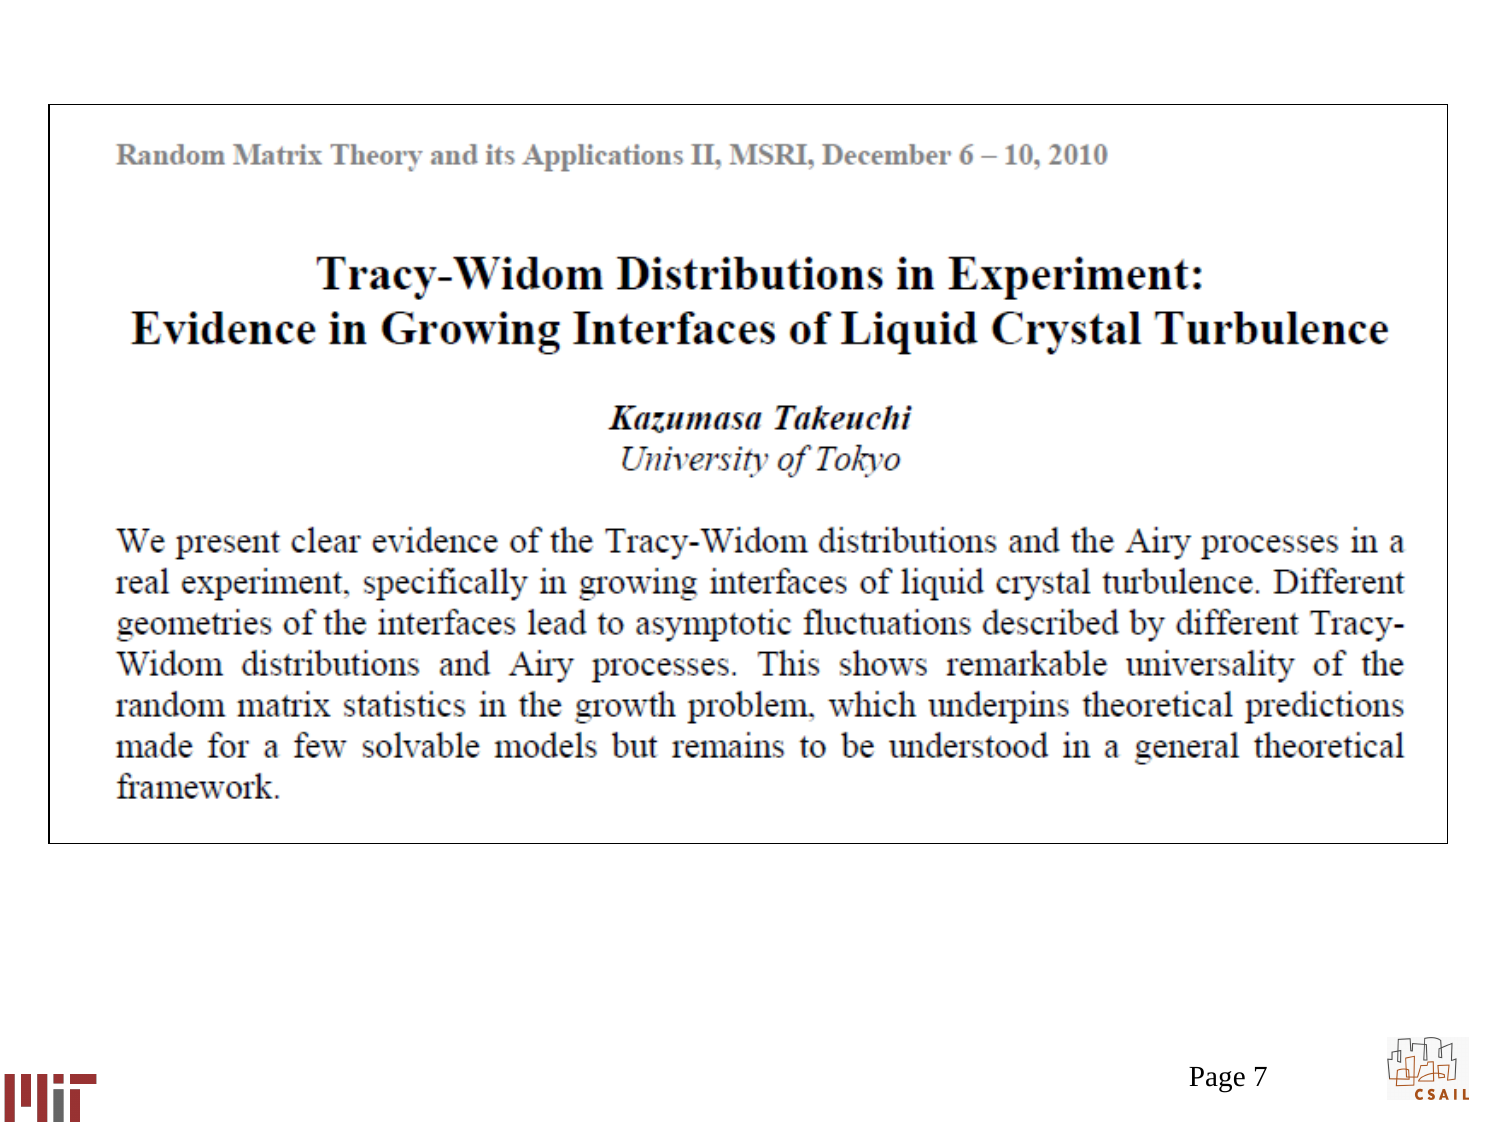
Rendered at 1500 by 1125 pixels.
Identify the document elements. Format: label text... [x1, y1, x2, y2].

picture [1387, 1037, 1469, 1100]
slide_number Page 7 [1173, 1049, 1388, 1125]
picture [0, 1070, 100, 1125]
picture [49, 104, 1448, 844]
